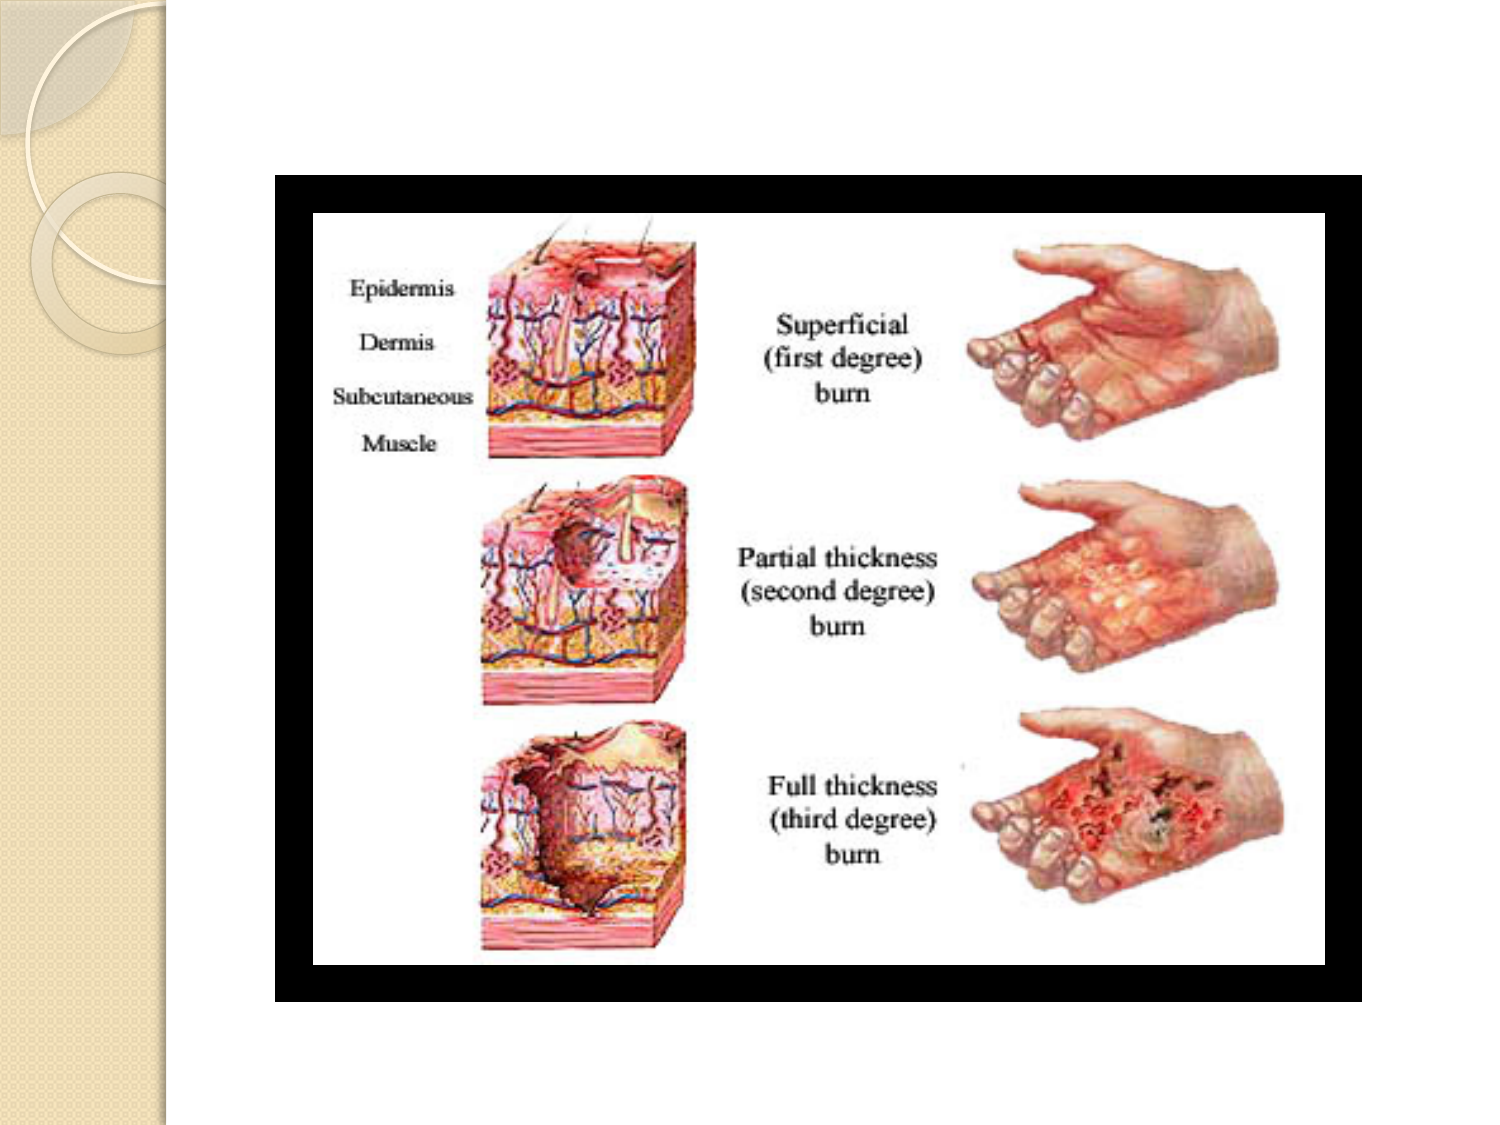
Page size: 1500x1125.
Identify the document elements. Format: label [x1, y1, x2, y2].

list [312, 212, 1326, 965]
